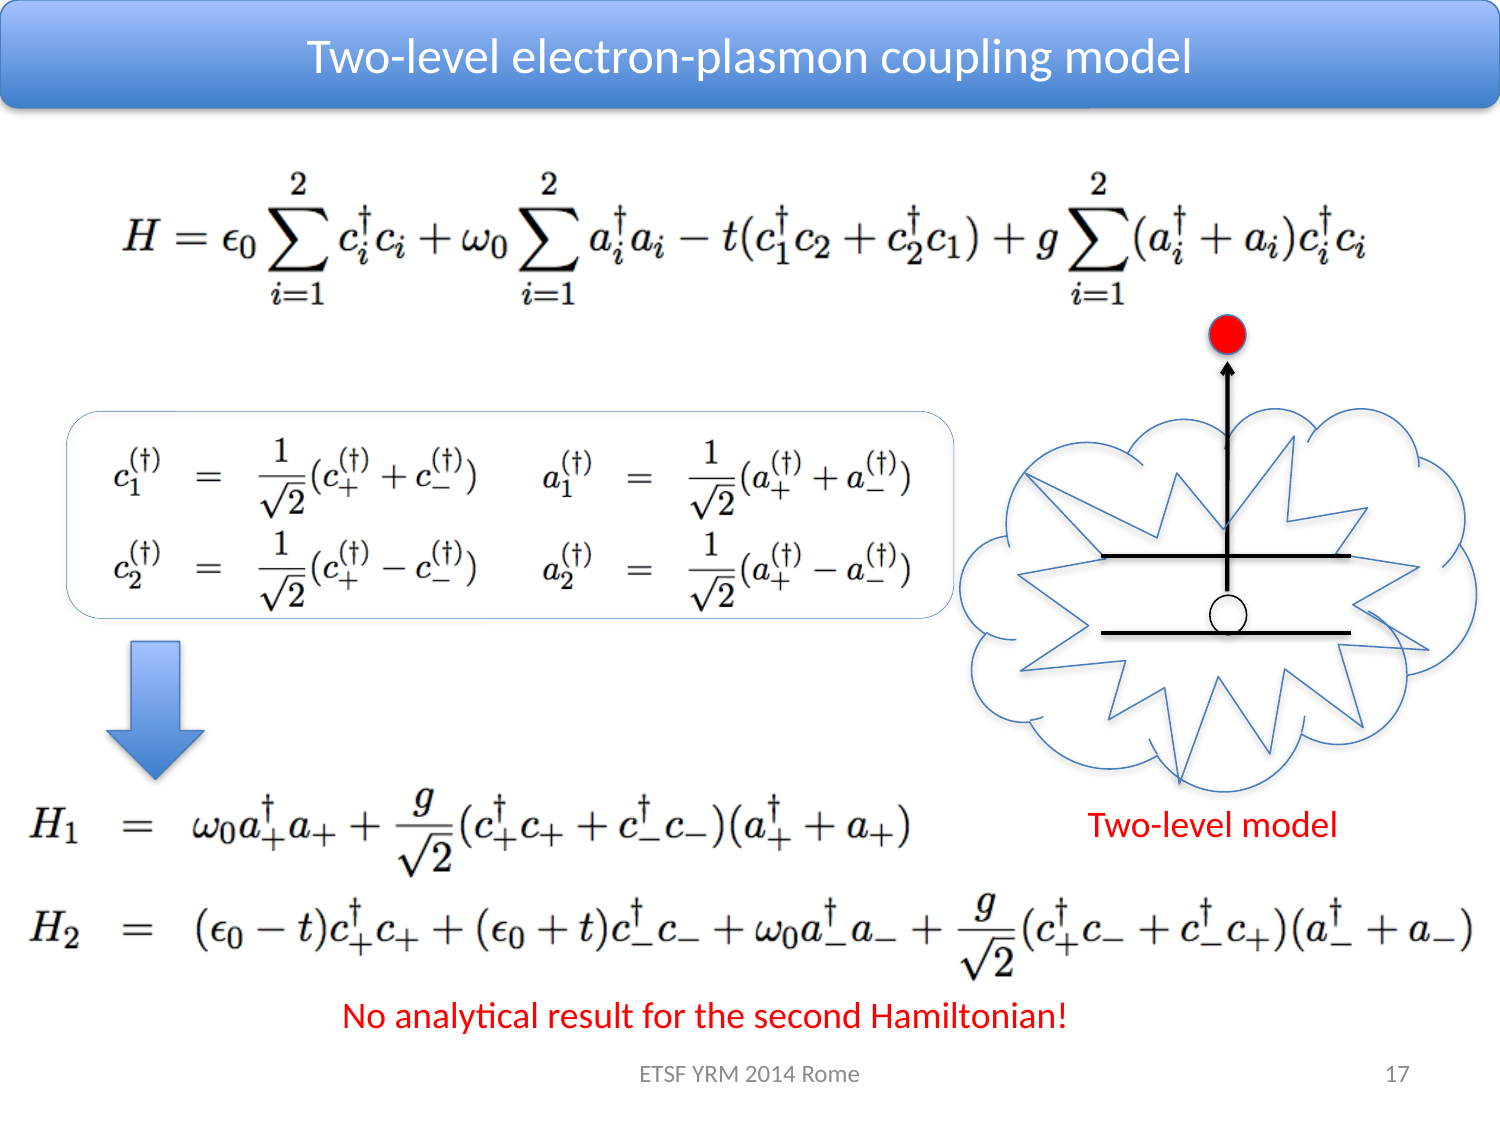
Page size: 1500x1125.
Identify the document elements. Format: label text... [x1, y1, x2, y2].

text_box No analytical result for the second Hamiltonian! [285, 993, 1127, 1043]
picture [66, 433, 957, 620]
picture [23, 783, 1500, 984]
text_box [960, 314, 1477, 791]
footer ETSF YRM 2014 Rome [512, 1042, 988, 1103]
slide_number 17 [1074, 1042, 1425, 1103]
text_box Two-level electron-plasmon coupling model [0, 0, 1500, 109]
picture [106, 167, 1407, 311]
text_box [106, 640, 205, 780]
text_box [68, 410, 953, 434]
